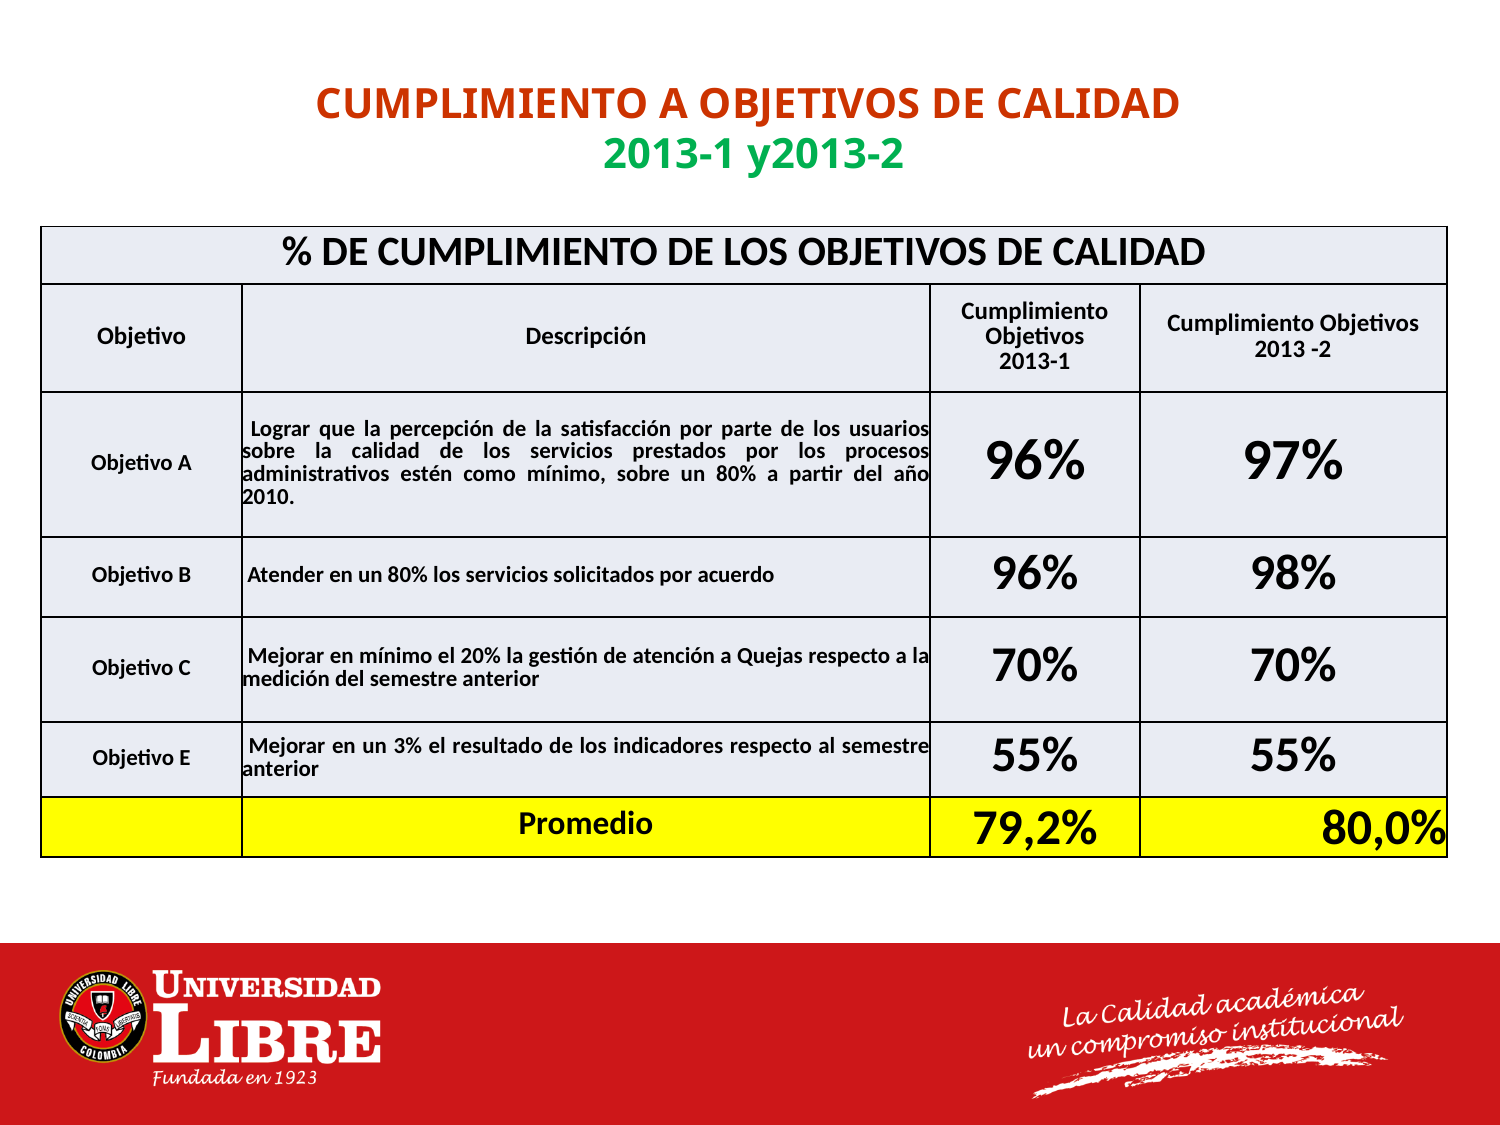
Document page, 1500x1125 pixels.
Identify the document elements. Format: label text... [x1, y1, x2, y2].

table_cell 55% [931, 723, 1139, 796]
table_header % DE CUMPLIMIENTO DE LOS OBJETIVOS DE CALIDAD [42, 227, 1446, 283]
text_box CUMPLIMIENTO A OBJETIVOS DE CALIDAD 2013-1 y2013-2 [300, 69, 1197, 185]
table_cell Objetivo E [42, 723, 241, 796]
table_cell Mejorar en un 3% el resultado de los indicadores respecto al semestre anterior [243, 723, 929, 796]
table_cell Promedio [243, 798, 929, 856]
table_cell 70% [931, 618, 1139, 721]
table_cell 79,2% [931, 798, 1139, 856]
table_cell Descripción [243, 285, 929, 391]
picture [0, 943, 1500, 1125]
table_cell Cumplimiento Objetivos 2013 -2 [1141, 285, 1446, 391]
table_cell Cumplimiento Objetivos 2013-1 [931, 285, 1139, 391]
table_cell Mejorar en mínimo el 20% la gestión de atención a Quejas respecto a la medición del semestre anterior [243, 618, 929, 721]
table_cell [42, 798, 241, 856]
table_cell Objetivo [42, 285, 241, 391]
table_cell Objetivo A [42, 393, 241, 536]
table_cell Objetivo B [42, 538, 241, 616]
table_cell 96% [931, 393, 1139, 536]
table_cell Atender en un 80% los servicios solicitados por acuerdo [243, 538, 929, 616]
table_cell 70% [1141, 618, 1446, 721]
table_cell 98% [1141, 538, 1446, 616]
table_cell 97% [1141, 393, 1446, 536]
table_cell 80,0% [1141, 798, 1446, 856]
table_cell Objetivo C [42, 618, 241, 721]
table_cell 96% [931, 538, 1139, 616]
table_cell 55% [1141, 723, 1446, 796]
table_cell Lograr que la percepción de la satisfacción por parte de los usuarios sobre la calidad de los servicios prestados por los procesos administrativos estén como mínimo, sobre un 80% a partir del año 2010. [243, 393, 929, 536]
